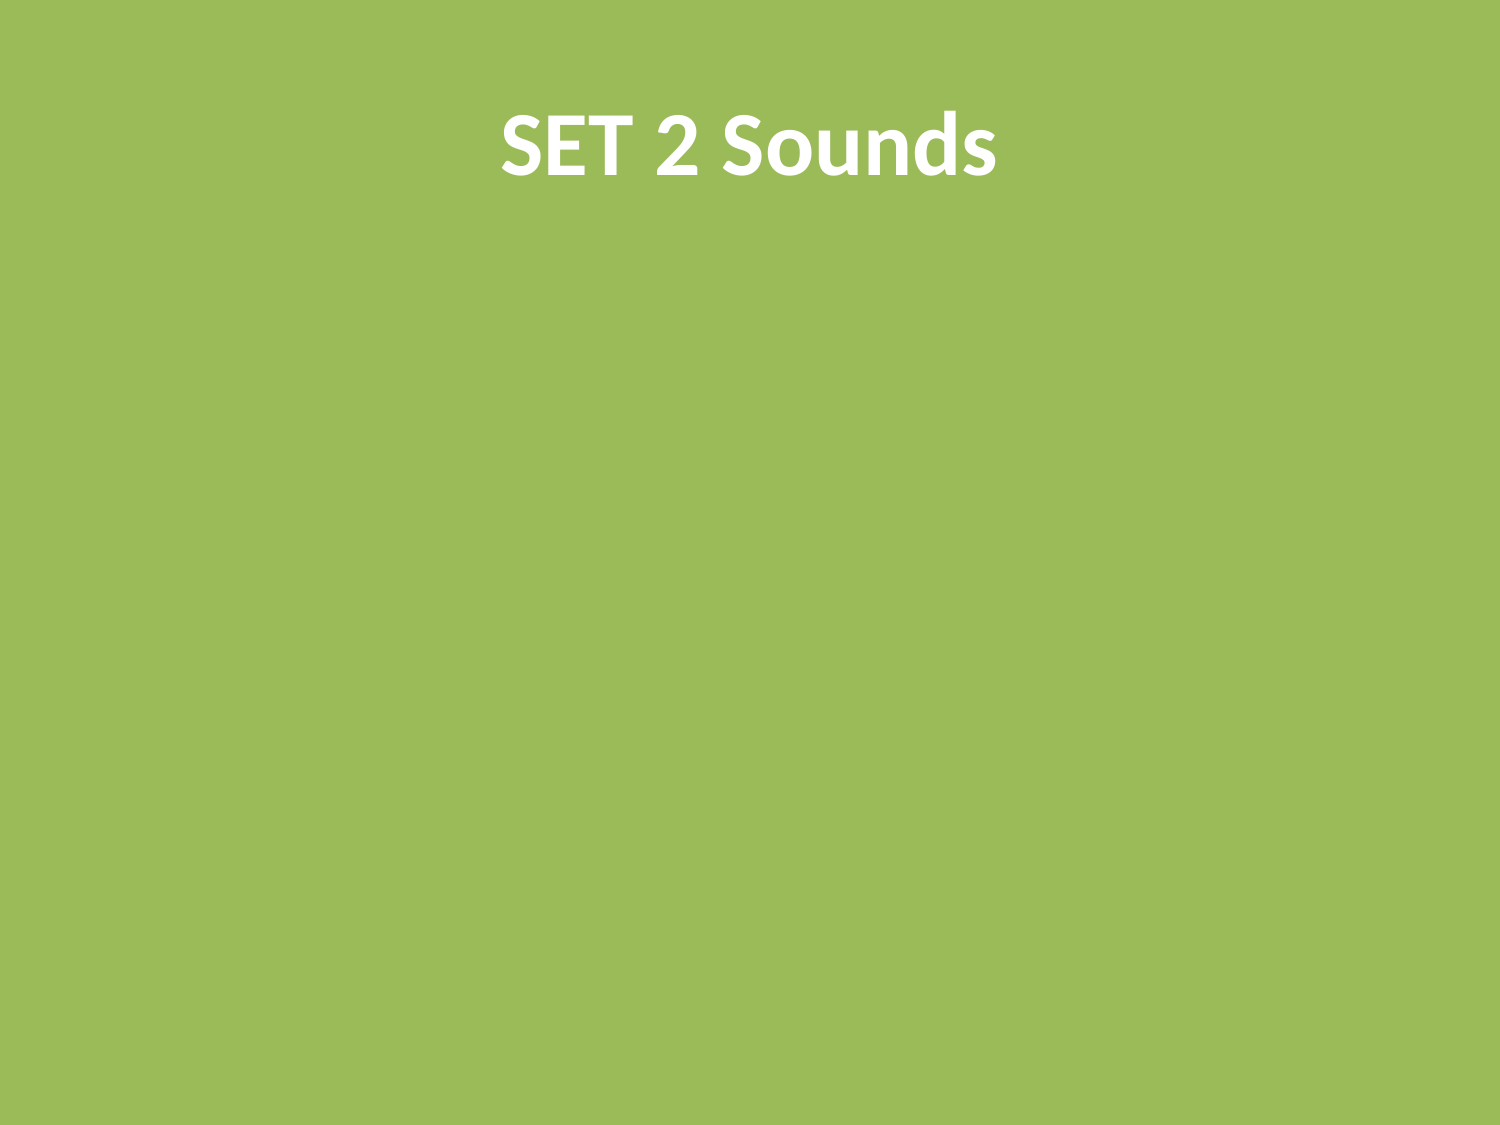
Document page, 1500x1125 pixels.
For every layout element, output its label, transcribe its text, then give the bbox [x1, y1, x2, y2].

title SET 2 Sounds [75, 45, 1425, 233]
